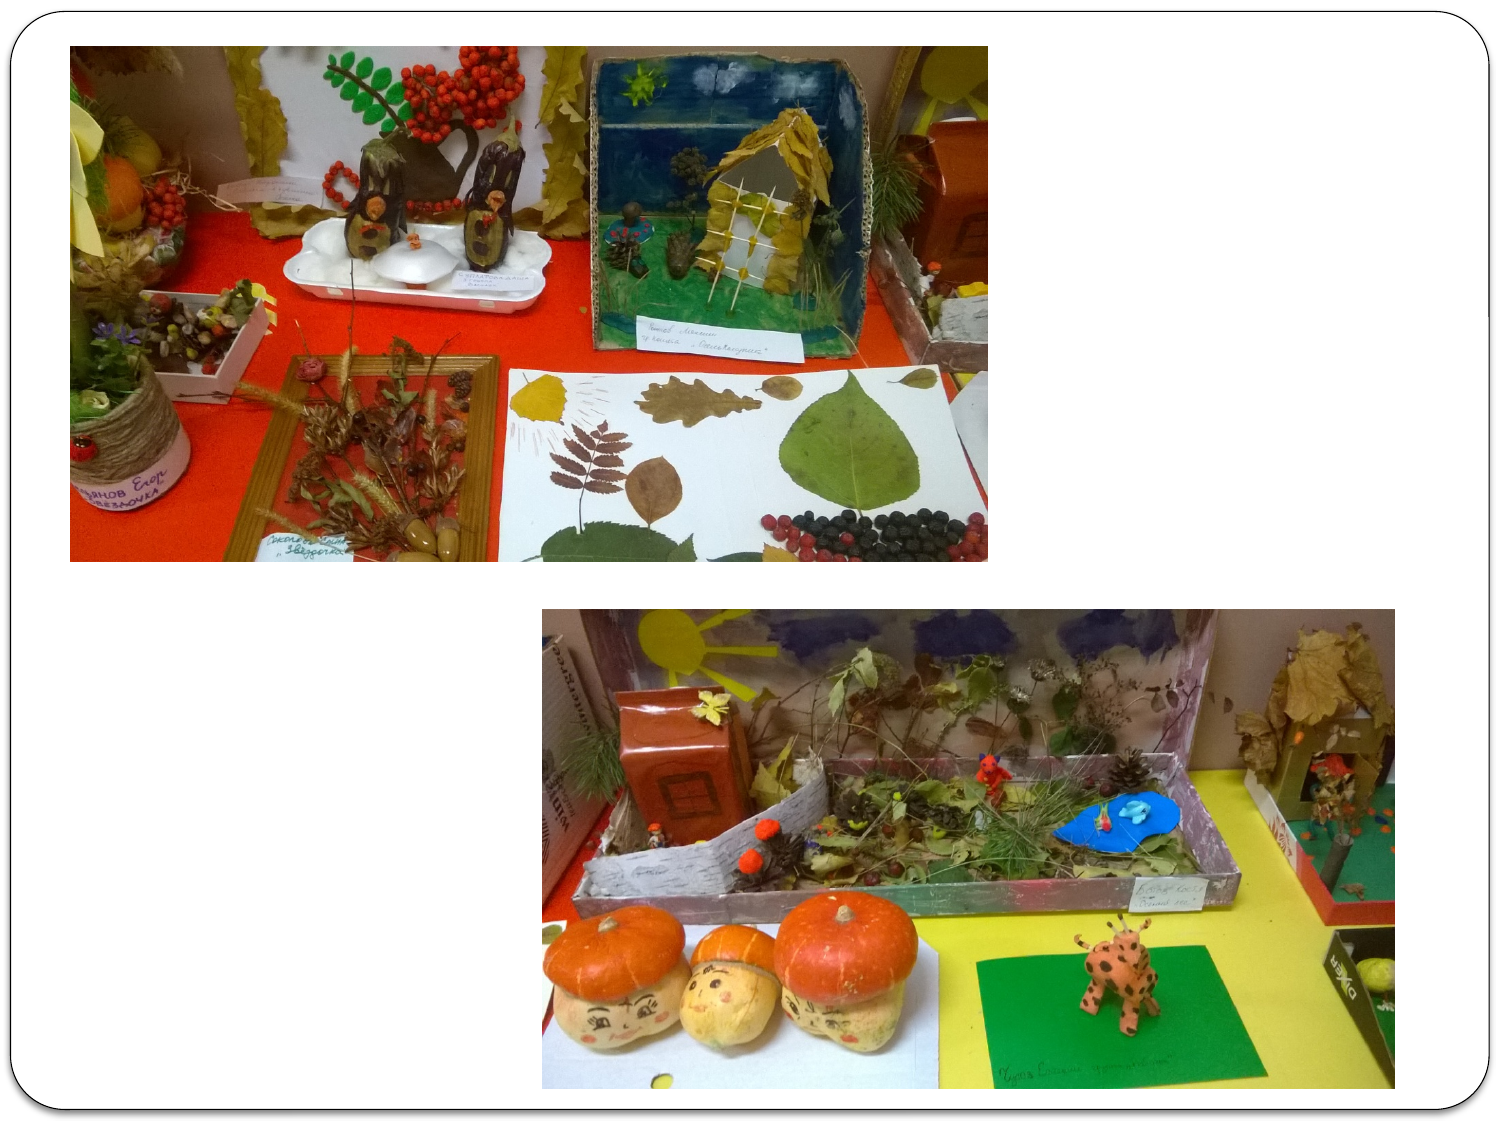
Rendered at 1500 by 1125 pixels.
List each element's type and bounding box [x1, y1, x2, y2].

picture [70, 46, 988, 563]
picture [542, 609, 1395, 1089]
